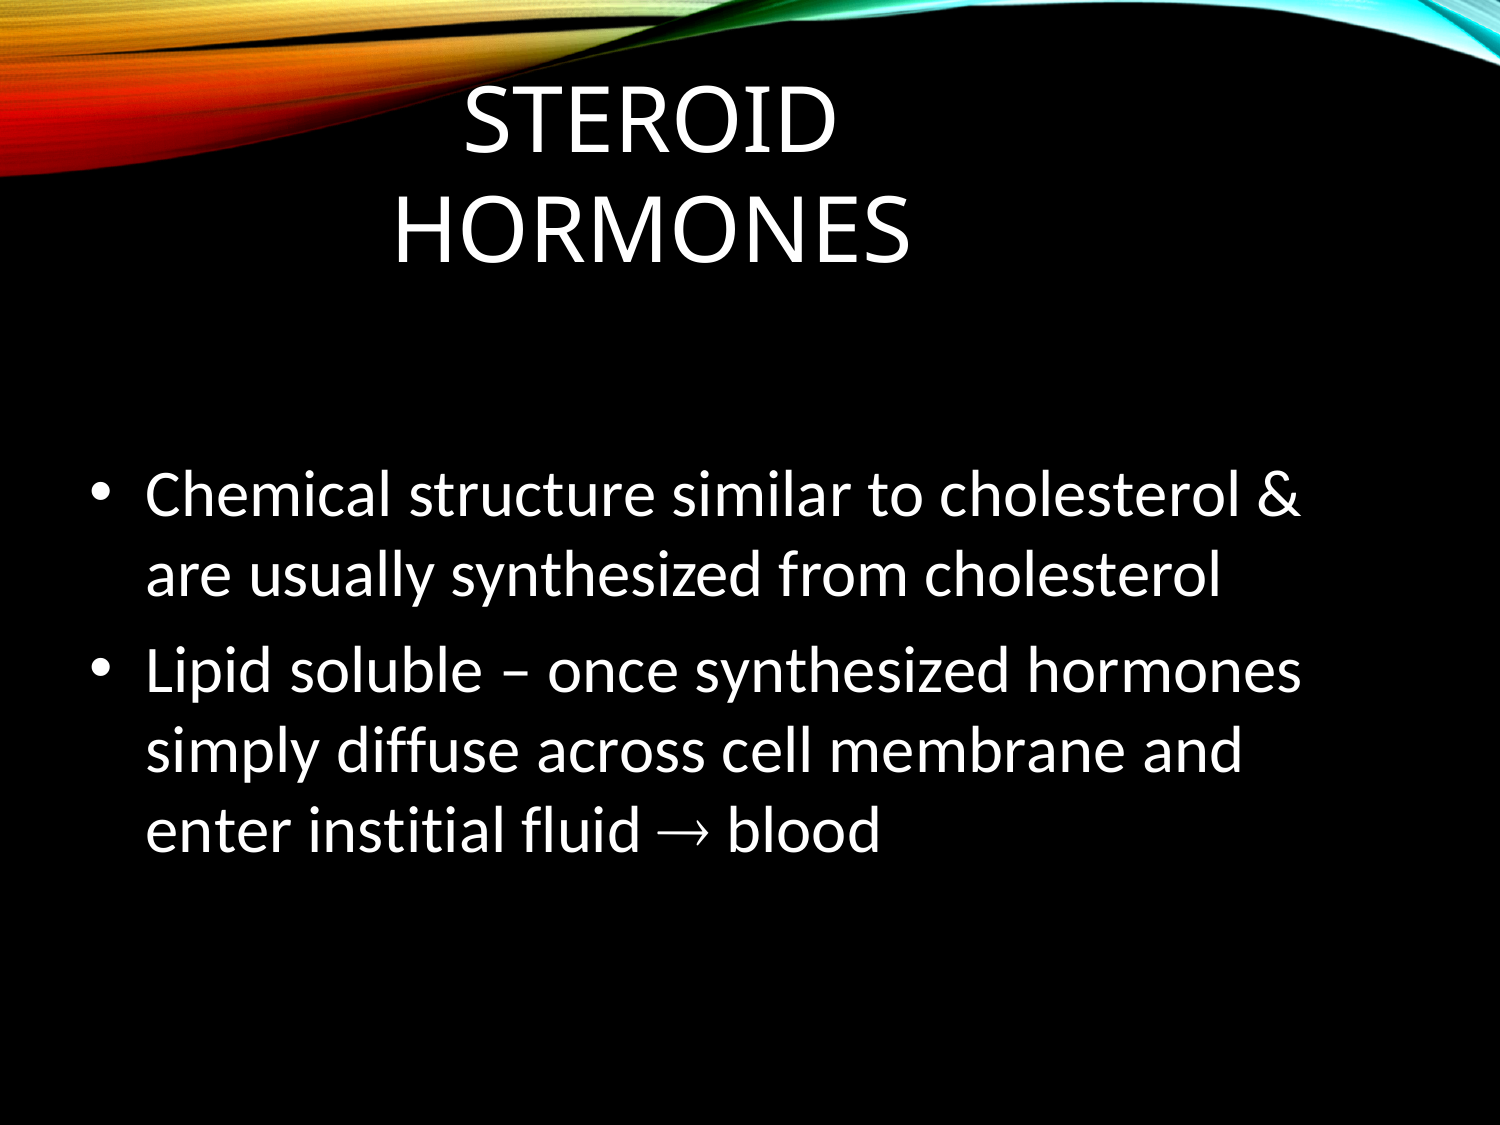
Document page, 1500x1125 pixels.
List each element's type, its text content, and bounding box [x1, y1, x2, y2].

title Steroid Hormones [37, 14, 1084, 282]
text_box Chemical structure similar to cholesterol & are usually synthesized from cholesterol Lipid soluble – once synthesized hormones simply diffuse across cell membrane and enter institial fluid  blood [87, 450, 1350, 867]
picture [0, 0, 1500, 178]
